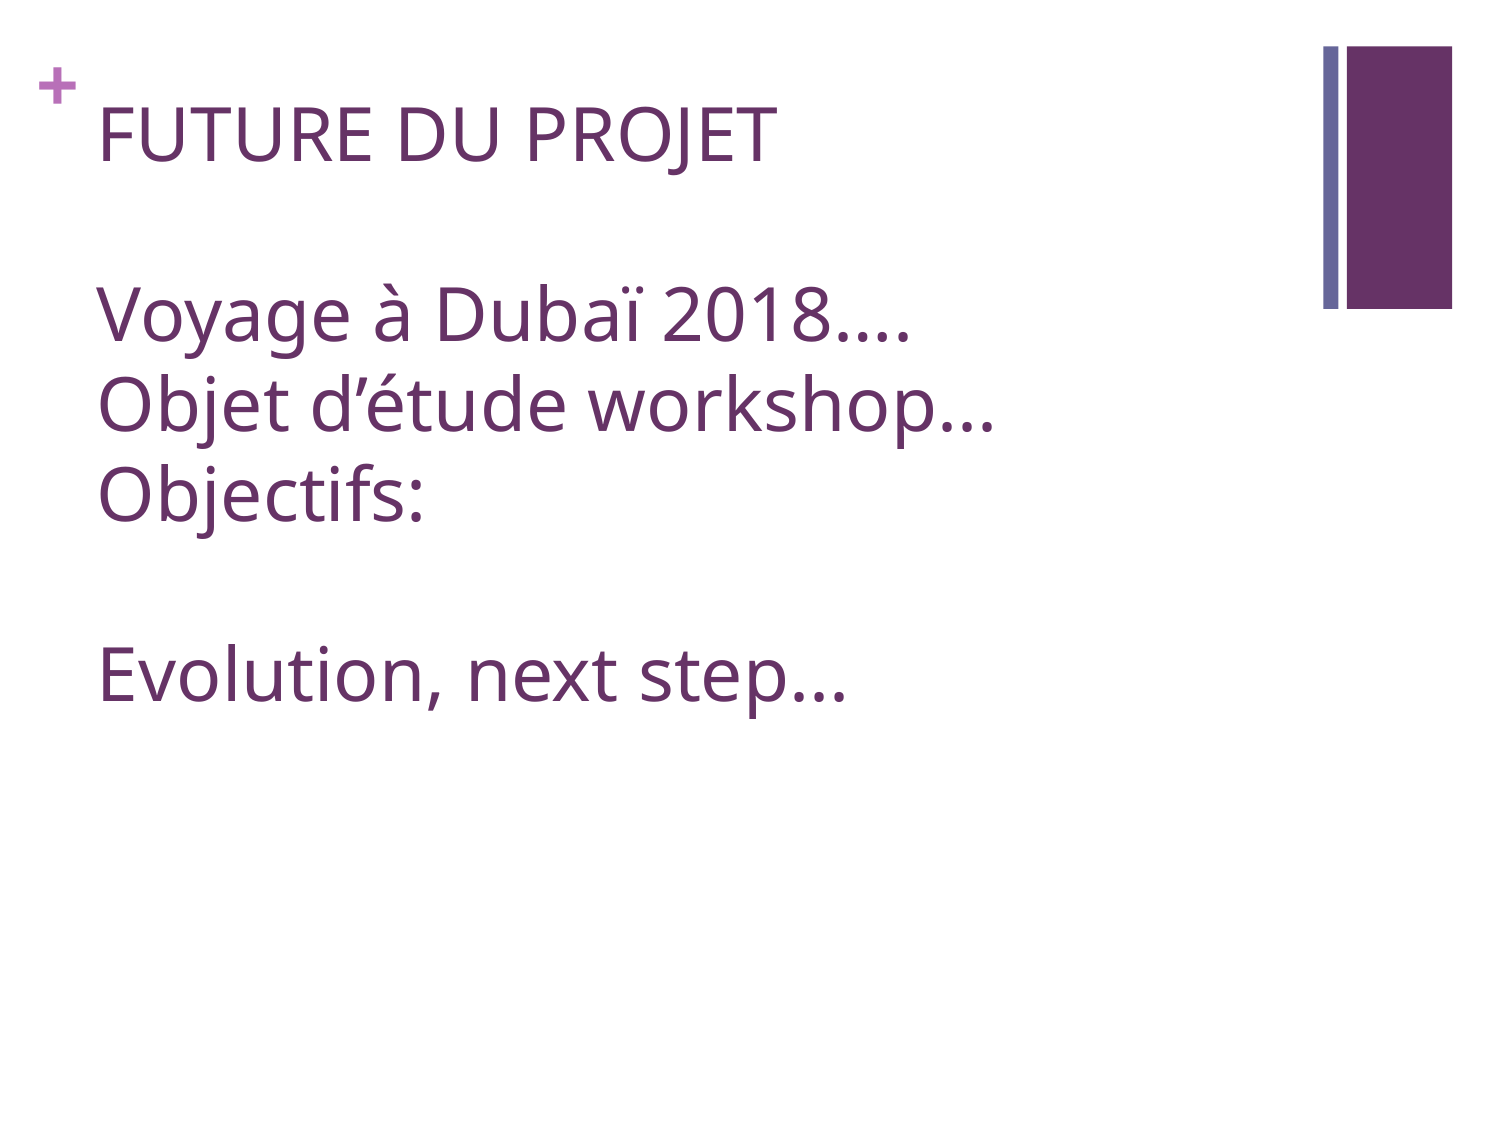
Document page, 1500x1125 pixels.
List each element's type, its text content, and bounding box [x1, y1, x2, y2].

title FUTURE DU PROJET Voyage à Dubaï 2018…. Objet d’étude workshop... Objectifs: Evolution, next step... [81, 79, 1322, 263]
